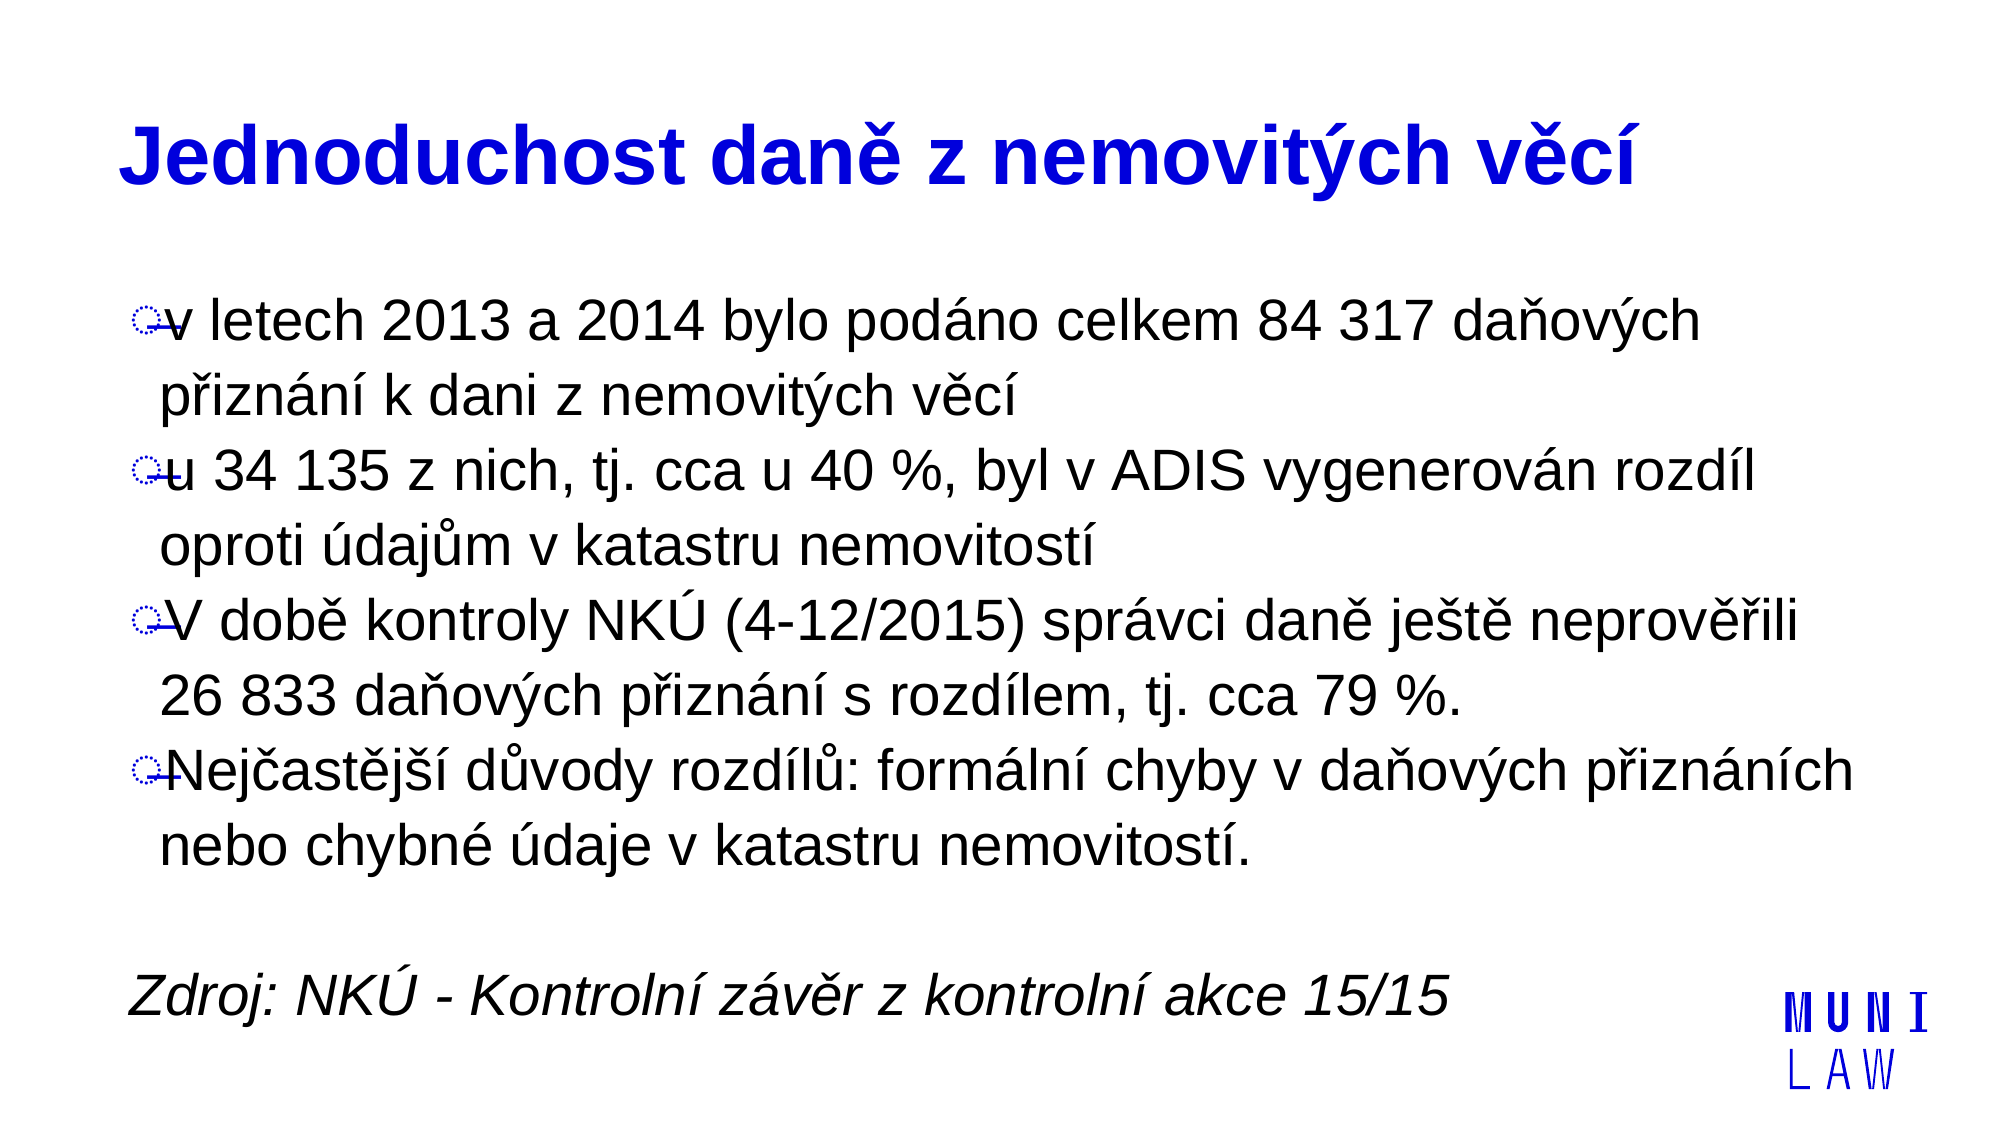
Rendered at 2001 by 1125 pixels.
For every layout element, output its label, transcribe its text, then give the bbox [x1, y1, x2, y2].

list v letech 2013 a 2014 bylo podáno celkem 84 317 daňových přiznání k dani z nemovitých věcí u 34 135 z nich, tj. cca u 40 %, byl v ADIS vygenerován rozdíl oproti údajům v katastru nemovitostí V době kontroly NKÚ (4-12/2015) správci daně ještě neprověřili 26 833 daňových přiznání s rozdílem, tj. cca 79 %. Nejčastější důvody rozdílů: formální chyby v daňových přiznáních nebo chybné údaje v katastru nemovitostí. Zdroj: NKÚ - Kontrolní závěr z kontrolní akce 15/15 [118, 277, 1883, 957]
title Jednoduchost daně z nemovitých věcí [118, 118, 1883, 193]
